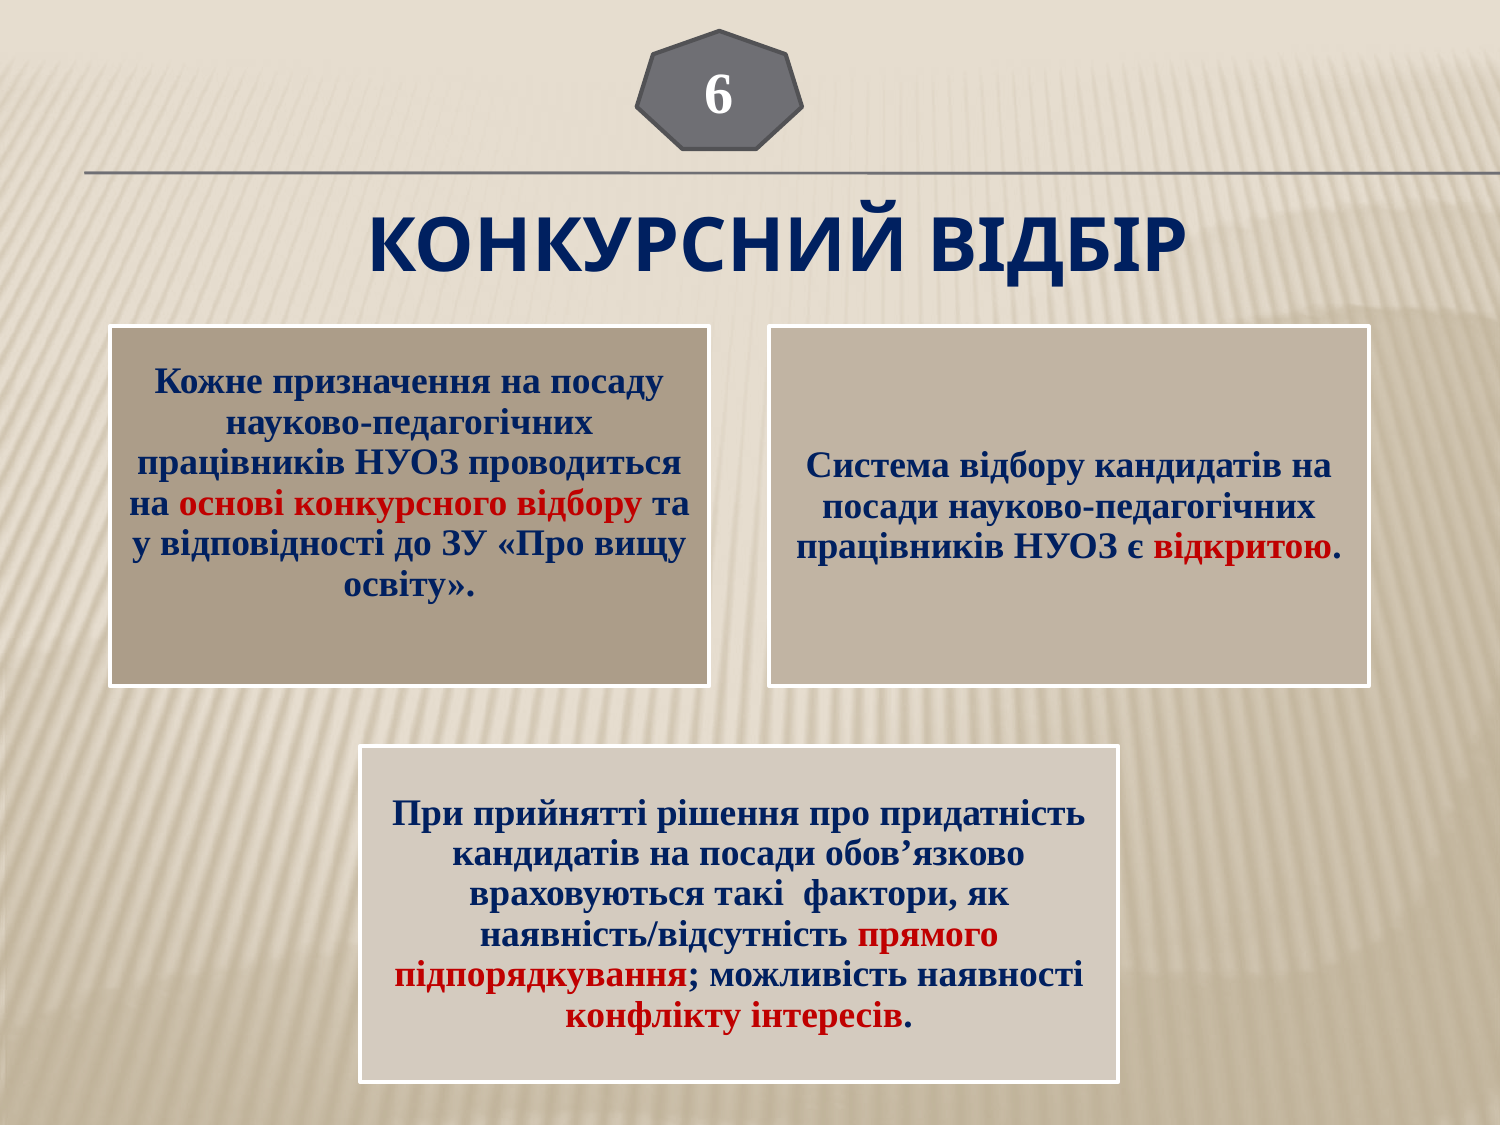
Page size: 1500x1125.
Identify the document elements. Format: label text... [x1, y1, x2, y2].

title КОНКУРСНИЙ ВІДБІР [64, 172, 1490, 311]
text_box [102, 325, 1377, 1083]
text_box 6 [634, 28, 805, 152]
